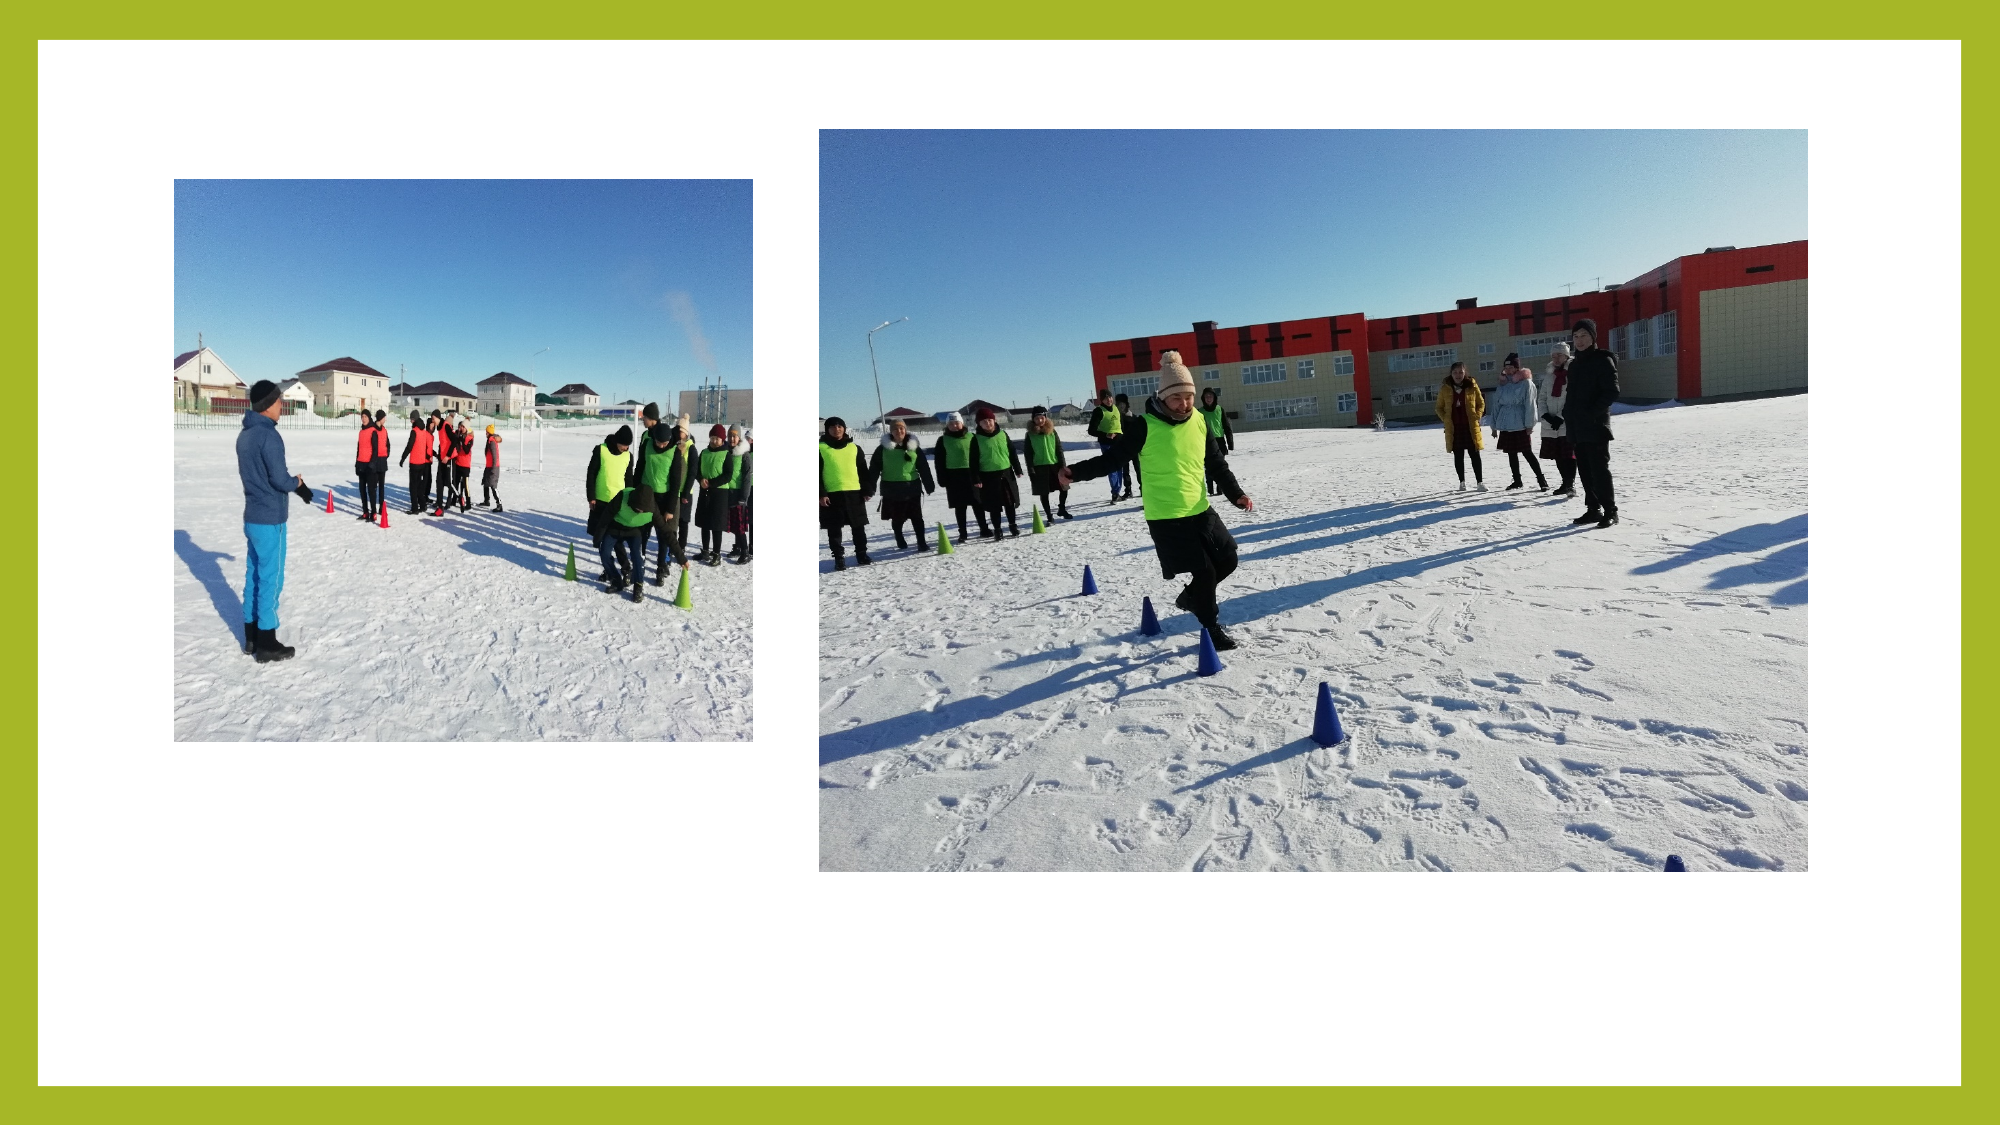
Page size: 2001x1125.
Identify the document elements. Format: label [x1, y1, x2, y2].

list [174, 179, 754, 742]
picture [818, 129, 1808, 872]
